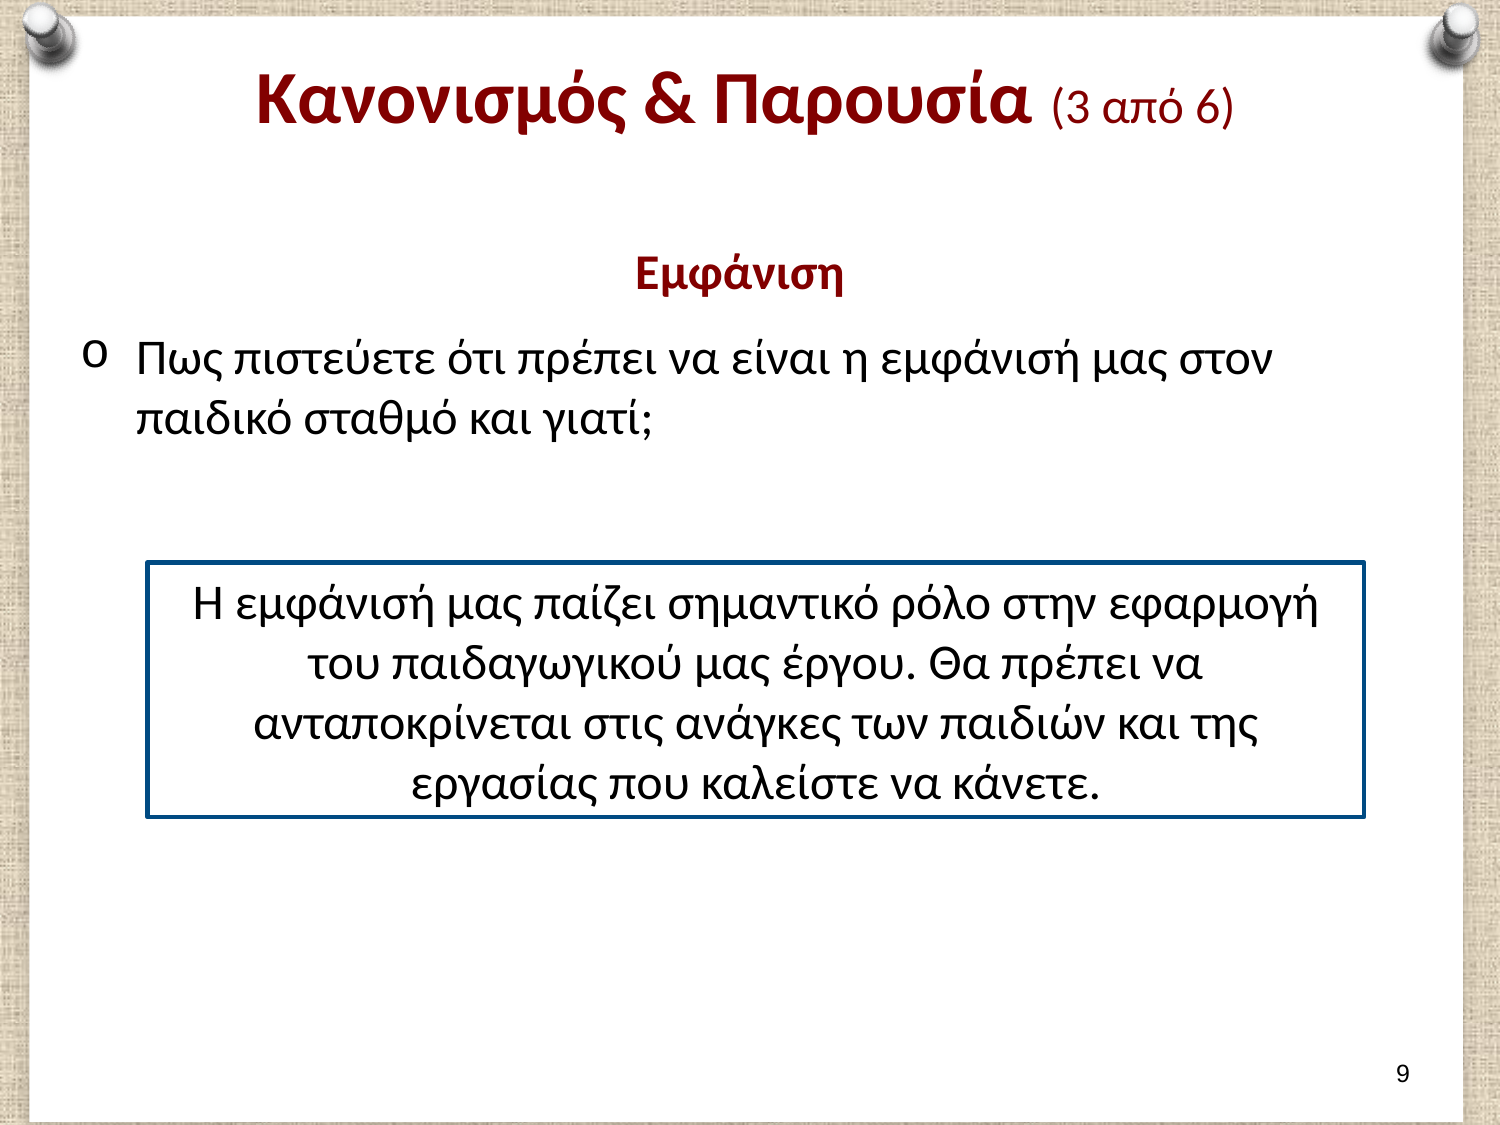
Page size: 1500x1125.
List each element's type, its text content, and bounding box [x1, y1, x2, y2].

list Εμφάνιση Πως πιστεύετε ότι πρέπει να είναι η εμφάνισή μας στον παιδικό σταθμό και γιατί; [64, 231, 1415, 492]
slide_number 8 [1074, 1042, 1425, 1103]
picture [0, 0, 1500, 1125]
text_box Η εμφάνισή μας παίζει σημαντικό ρόλο στην εφαρμογή του παιδαγωγικού μας έργου. Θα πρέπει να ανταποκρίνεται στις ανάγκες των παιδιών και της εργασίας που καλείστε να κάνετε. [147, 562, 1365, 818]
title Κανονισμός & Παρουσία (3 από 6) [76, 19, 1427, 169]
